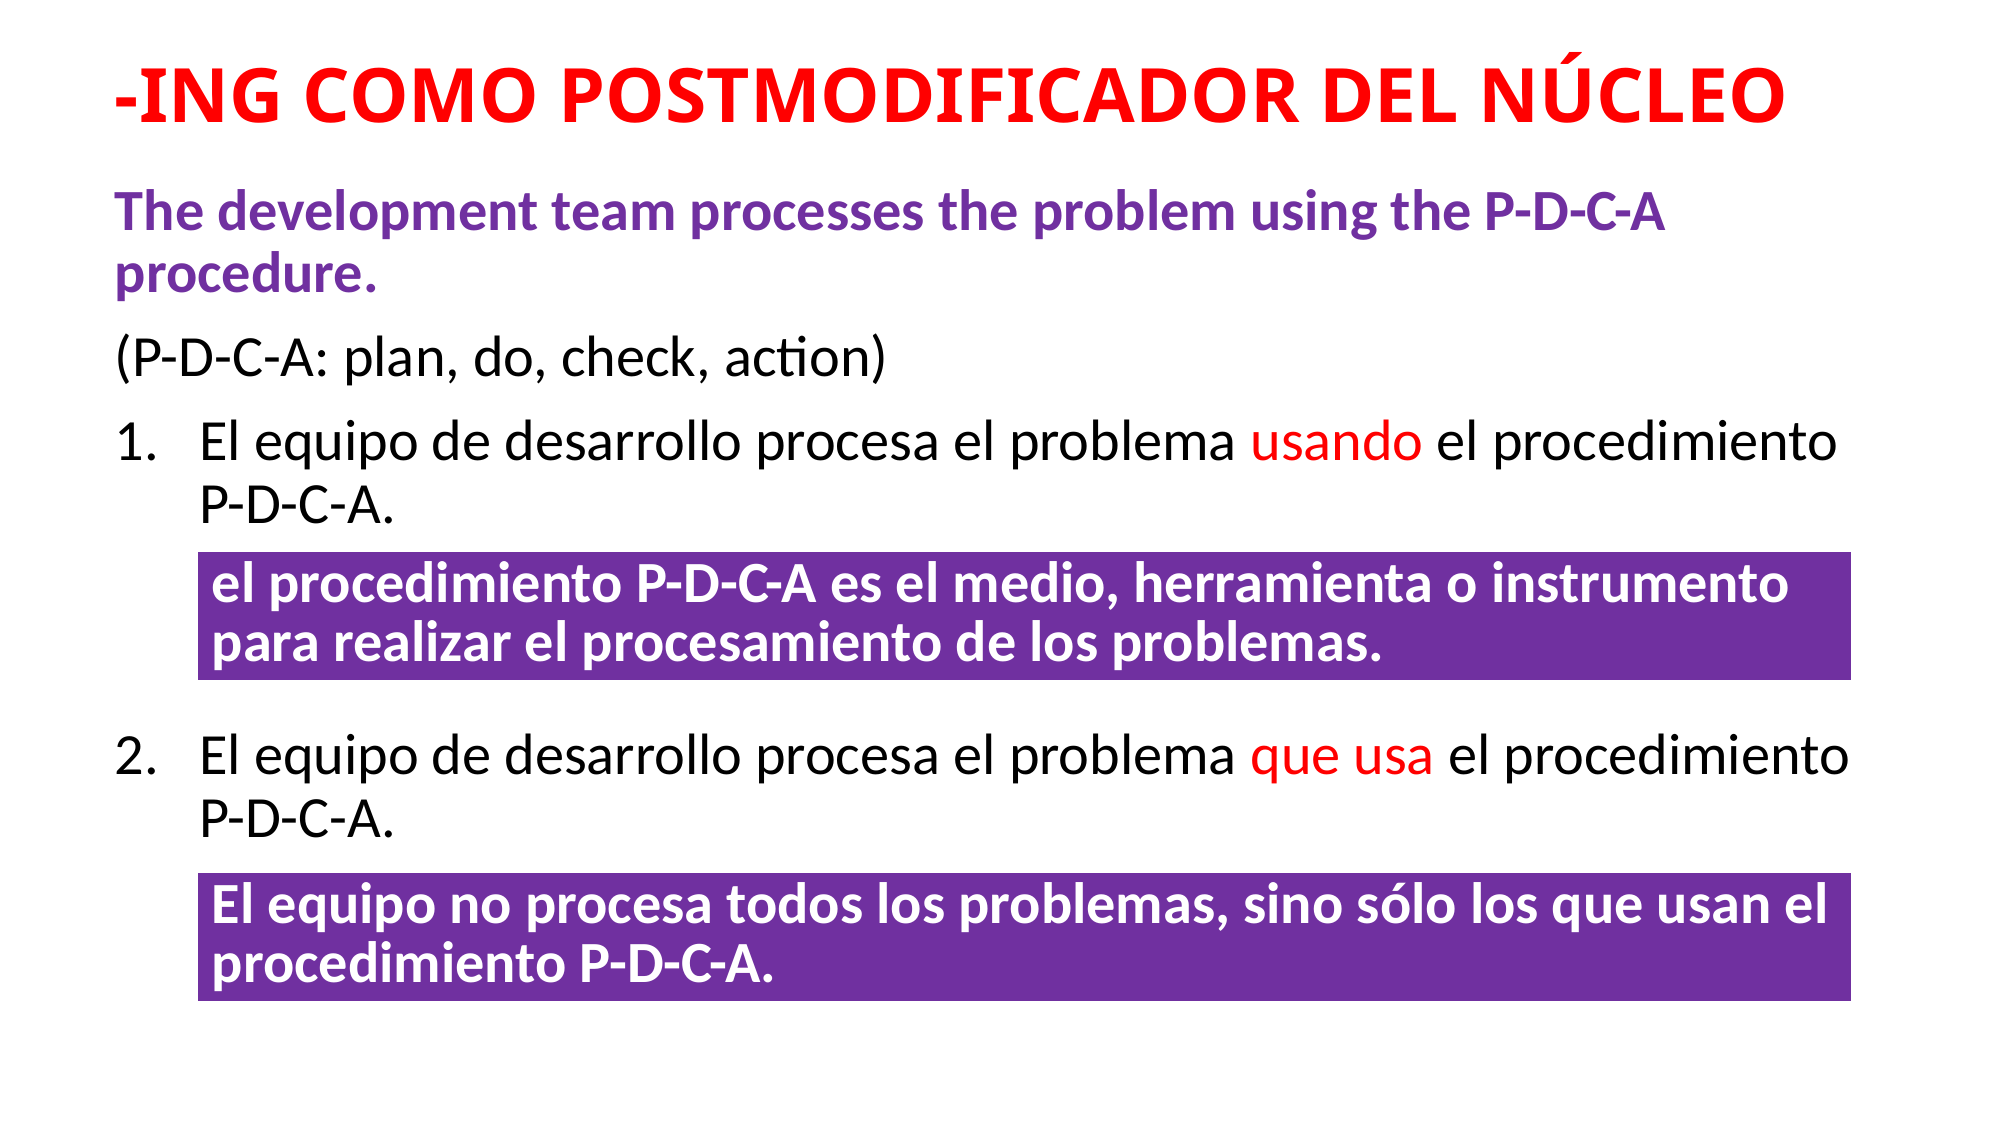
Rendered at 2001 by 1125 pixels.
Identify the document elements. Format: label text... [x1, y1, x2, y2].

table_header el procedimiento P-D-C-A es el medio, herramienta o instrumento para realizar el procesamiento de los problemas. [198, 552, 1851, 680]
title -ING COMO POSTMODIFICADOR DEL NÚCLEO [99, 45, 1900, 153]
table_header El equipo no procesa todos los problemas, sino sólo los que usan el procedimiento P-D-C-A. [198, 873, 1851, 1001]
list The development team processes the problem using the P-D-C-A procedure. (P-D-C-A: plan, do, check, action) El equipo de desarrollo procesa el problema usando el procedimiento P-D-C-A. El equipo de desarrollo procesa el problema que usa el procedimiento P-D-C-A. [99, 172, 1900, 1005]
